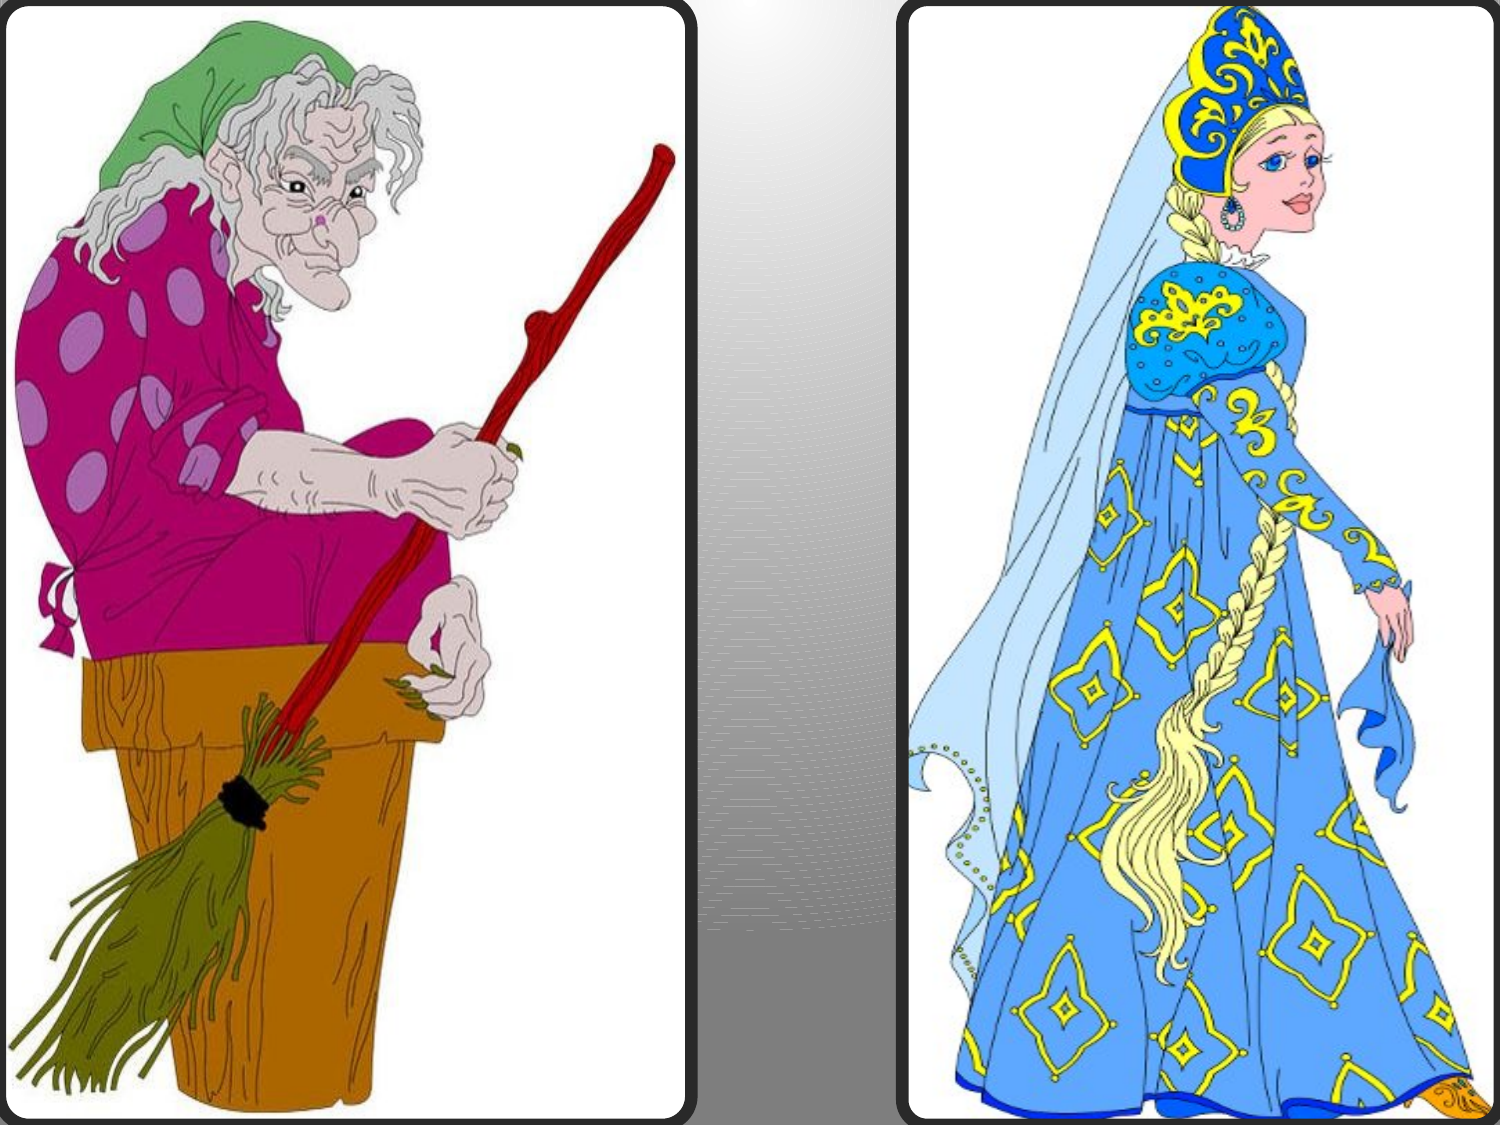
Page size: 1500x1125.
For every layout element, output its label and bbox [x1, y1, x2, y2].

picture [0, 0, 692, 1125]
picture [902, 0, 1500, 1125]
